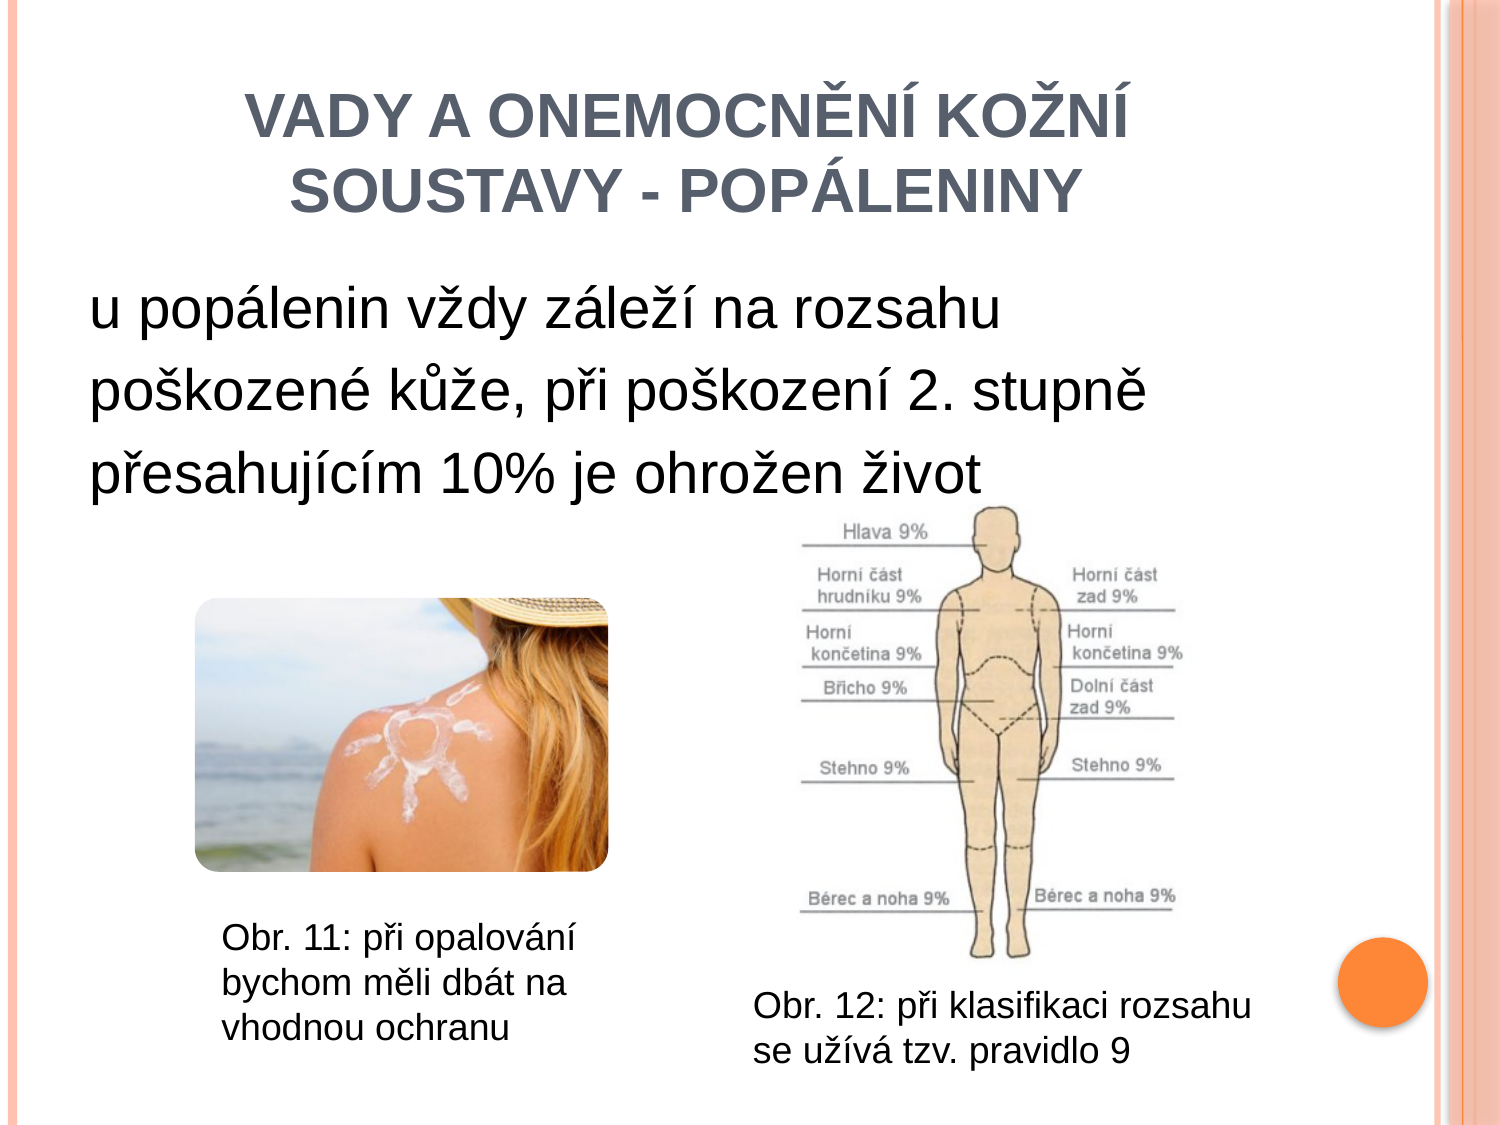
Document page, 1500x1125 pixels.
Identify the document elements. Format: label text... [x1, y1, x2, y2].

text_box Obr. 12: při klasifikaci rozsahu se užívá tzv. pravidlo 9 [738, 973, 1282, 1124]
text_box Obr. 11: při opalování bychom měli dbát na vhodnou ochranu [206, 905, 597, 1055]
list u popálenin vždy záleží na rozsahu poškozené kůže, při poškození 2. stupně přesahujícím 10% je ohrožen život [75, 262, 1300, 1062]
picture [796, 503, 1192, 972]
title VADY A ONEMOCNĚNÍ KOŽNÍ SOUSTAVY - POPÁLENINY [75, 45, 1300, 233]
picture [194, 597, 609, 873]
